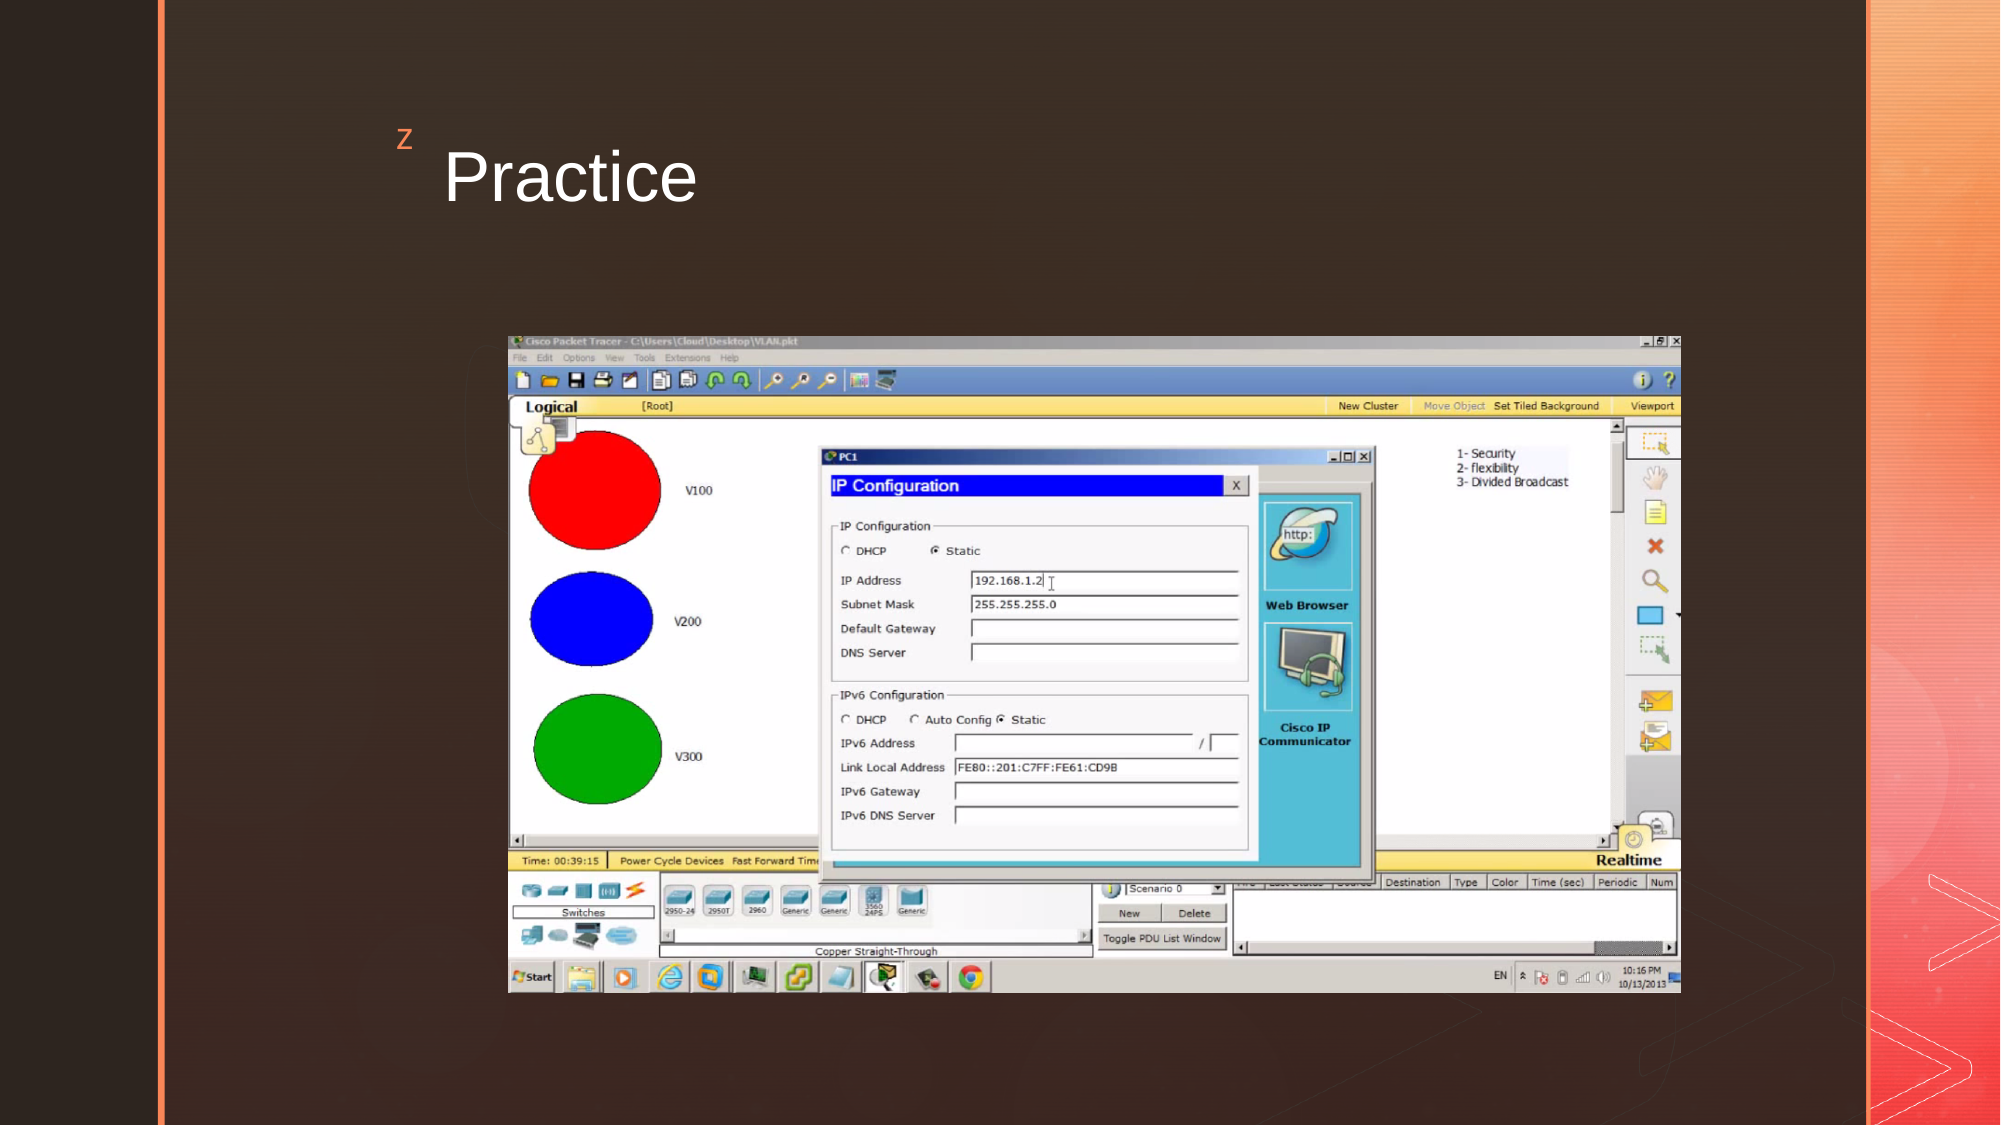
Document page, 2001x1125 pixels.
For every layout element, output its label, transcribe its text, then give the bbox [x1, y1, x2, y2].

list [507, 336, 1681, 993]
picture [1871, 0, 2001, 1125]
title Practice [428, 132, 1734, 310]
